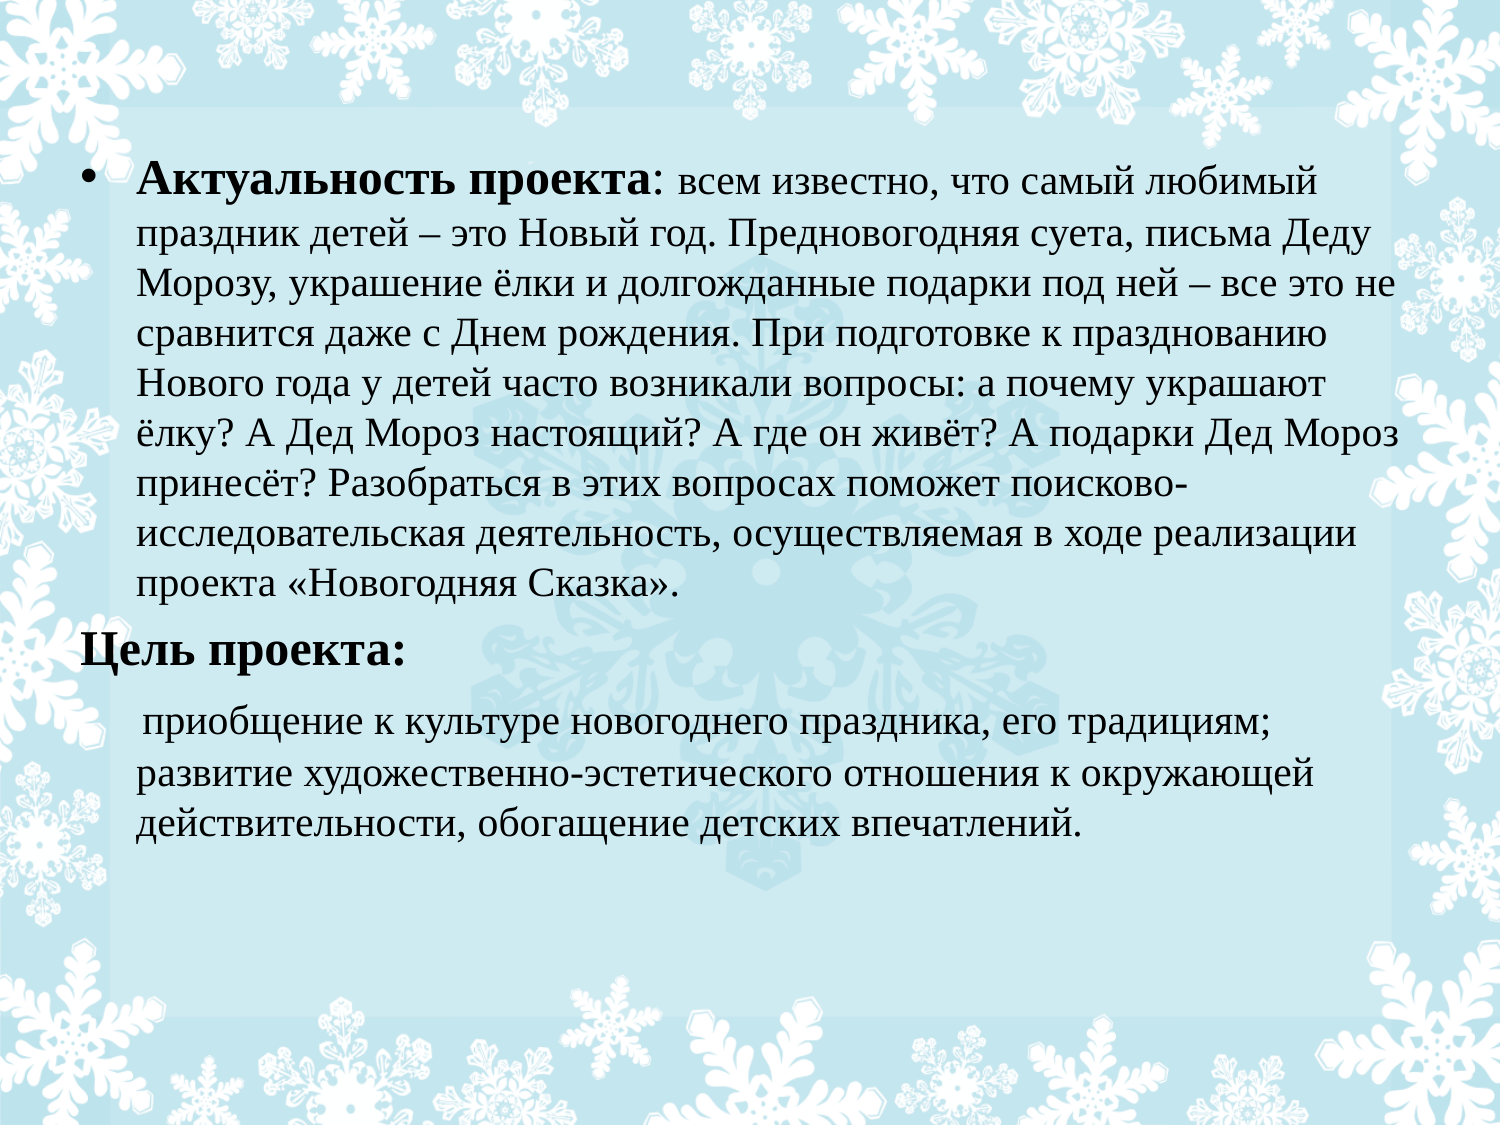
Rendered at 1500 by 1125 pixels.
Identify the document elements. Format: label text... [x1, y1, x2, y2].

list Актуальность проекта: всем известно, что самый любимый праздник детей – это Новый год. Предновогодняя суета, письма Деду Морозу, украшение ёлки и долгожданные подарки под ней – все это не сравнится даже с Днем рождения. При подготовке к празднованию Нового года у детей часто возникали вопросы: а почему украшают ёлку? А Дед Мороз настоящий? А где он живёт? А подарки Дед Мороз принесёт? Разобраться в этих вопросах поможет поисково-исследовательская деятельность, осуществляемая в ходе реализации проекта «Новогодняя Сказка». Цель проекта: приобщение к культуре новогоднего праздника, его традициям; развитие художественно-эстетического отношения к окружающей действительности, обогащение детских впечатлений. [64, 136, 1416, 1024]
picture [0, 0, 1500, 1125]
